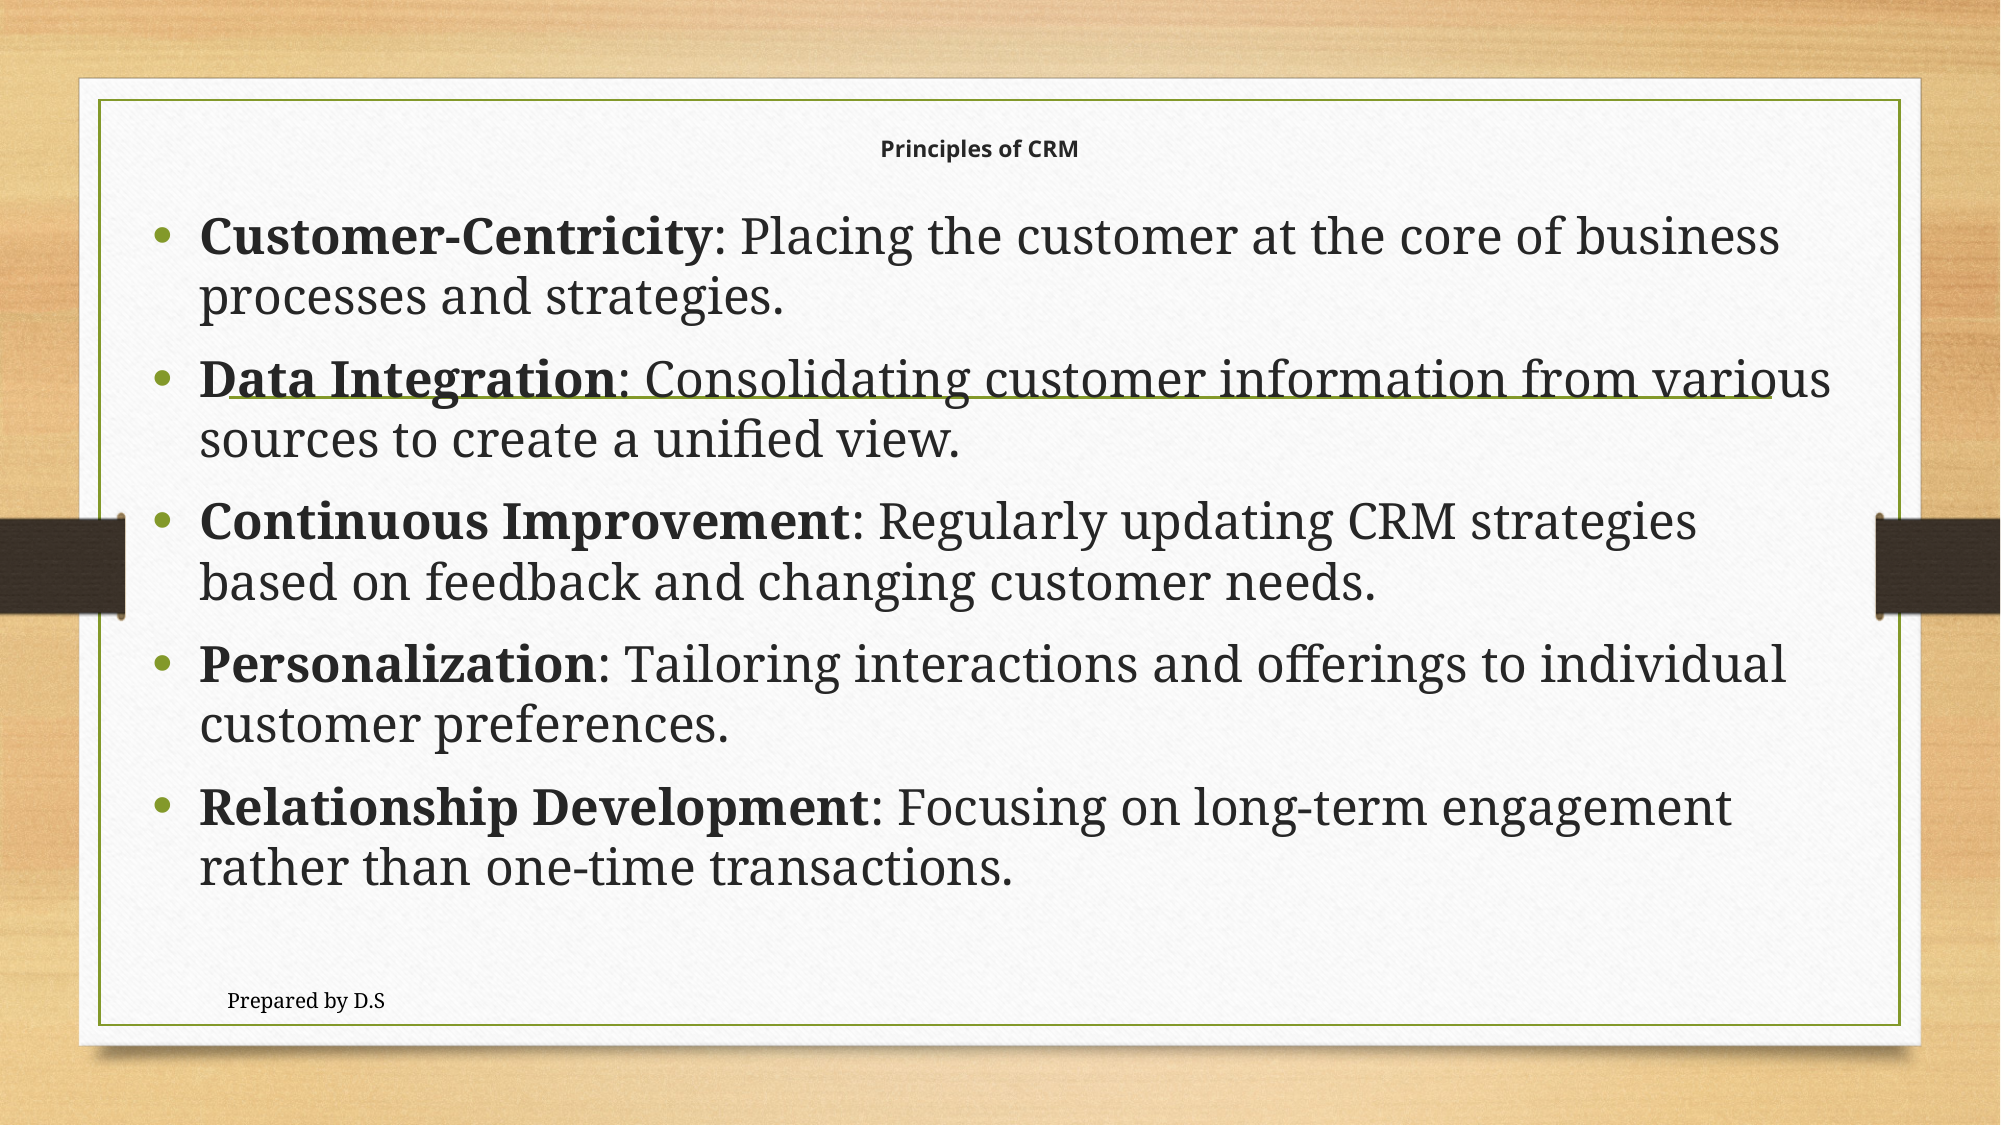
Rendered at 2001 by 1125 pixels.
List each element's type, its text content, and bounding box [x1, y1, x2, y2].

picture [0, 0, 2001, 1125]
list Customer-Centricity: Placing the customer at the core of business processes and strategies. Data Integration: Consolidating customer information from various sources to create a unified view. Continuous Improvement: Regularly updating CRM strategies based on feedback and changing customer needs. Personalization: Tailoring interactions and offerings to individual customer preferences. Relationship Development: Focusing on long-term engagement rather than one-time transactions. [137, 197, 1863, 1014]
footer Prepared by D.S [212, 979, 1411, 1025]
title Principles of CRM [192, 99, 1768, 197]
